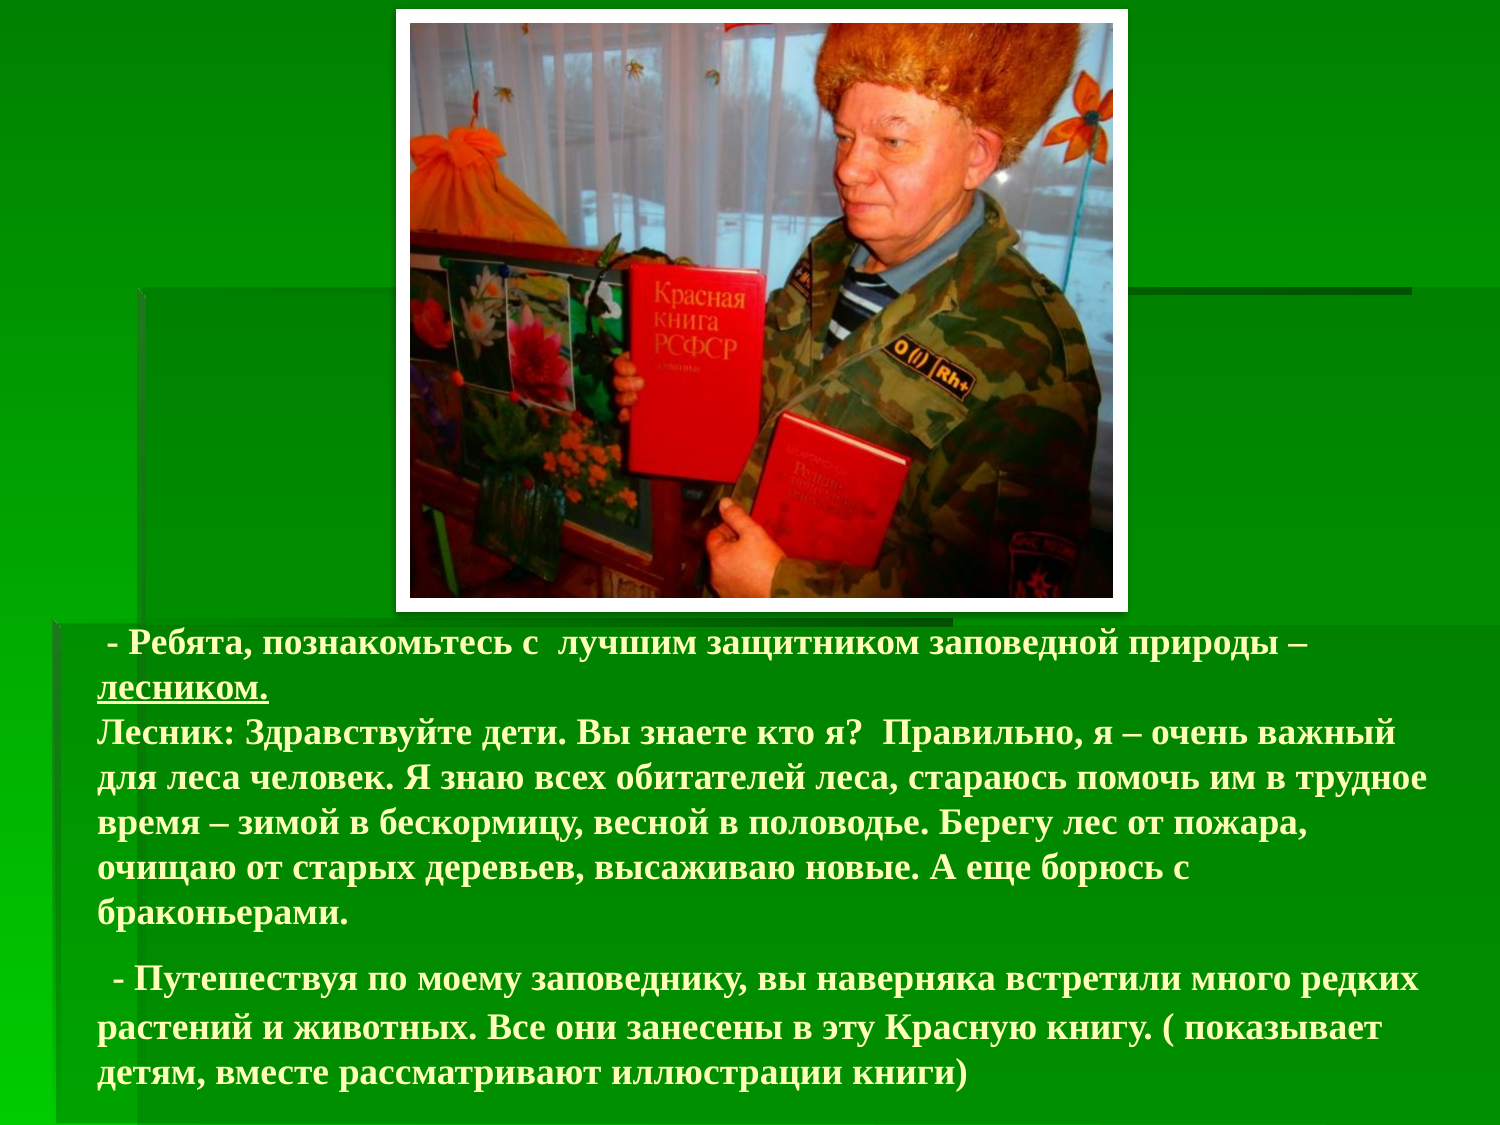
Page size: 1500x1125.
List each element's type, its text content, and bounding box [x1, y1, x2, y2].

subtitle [409, 23, 1114, 598]
title - Ребята, познакомьтесь с лучшим защитником заповедной природы – лесником. Лесник: Здравствуйте дети. Вы знаете кто я? Правильно, я – очень важный для леса человек. Я знаю всех обитателей леса, стараюсь помочь им в трудное время – зимой в бескормицу, весной в половодье. Берегу лес от пожара, очищаю от старых деревьев, высаживаю новые. А еще борюсь с браконьерами. - Путешествуя по моему заповеднику, вы наверняка встретили много редких растений и животных. Все они занесены в эту Красную книгу. ( показывает детям, вместе рассматривают иллюстрации книги) [81, 609, 1454, 1125]
